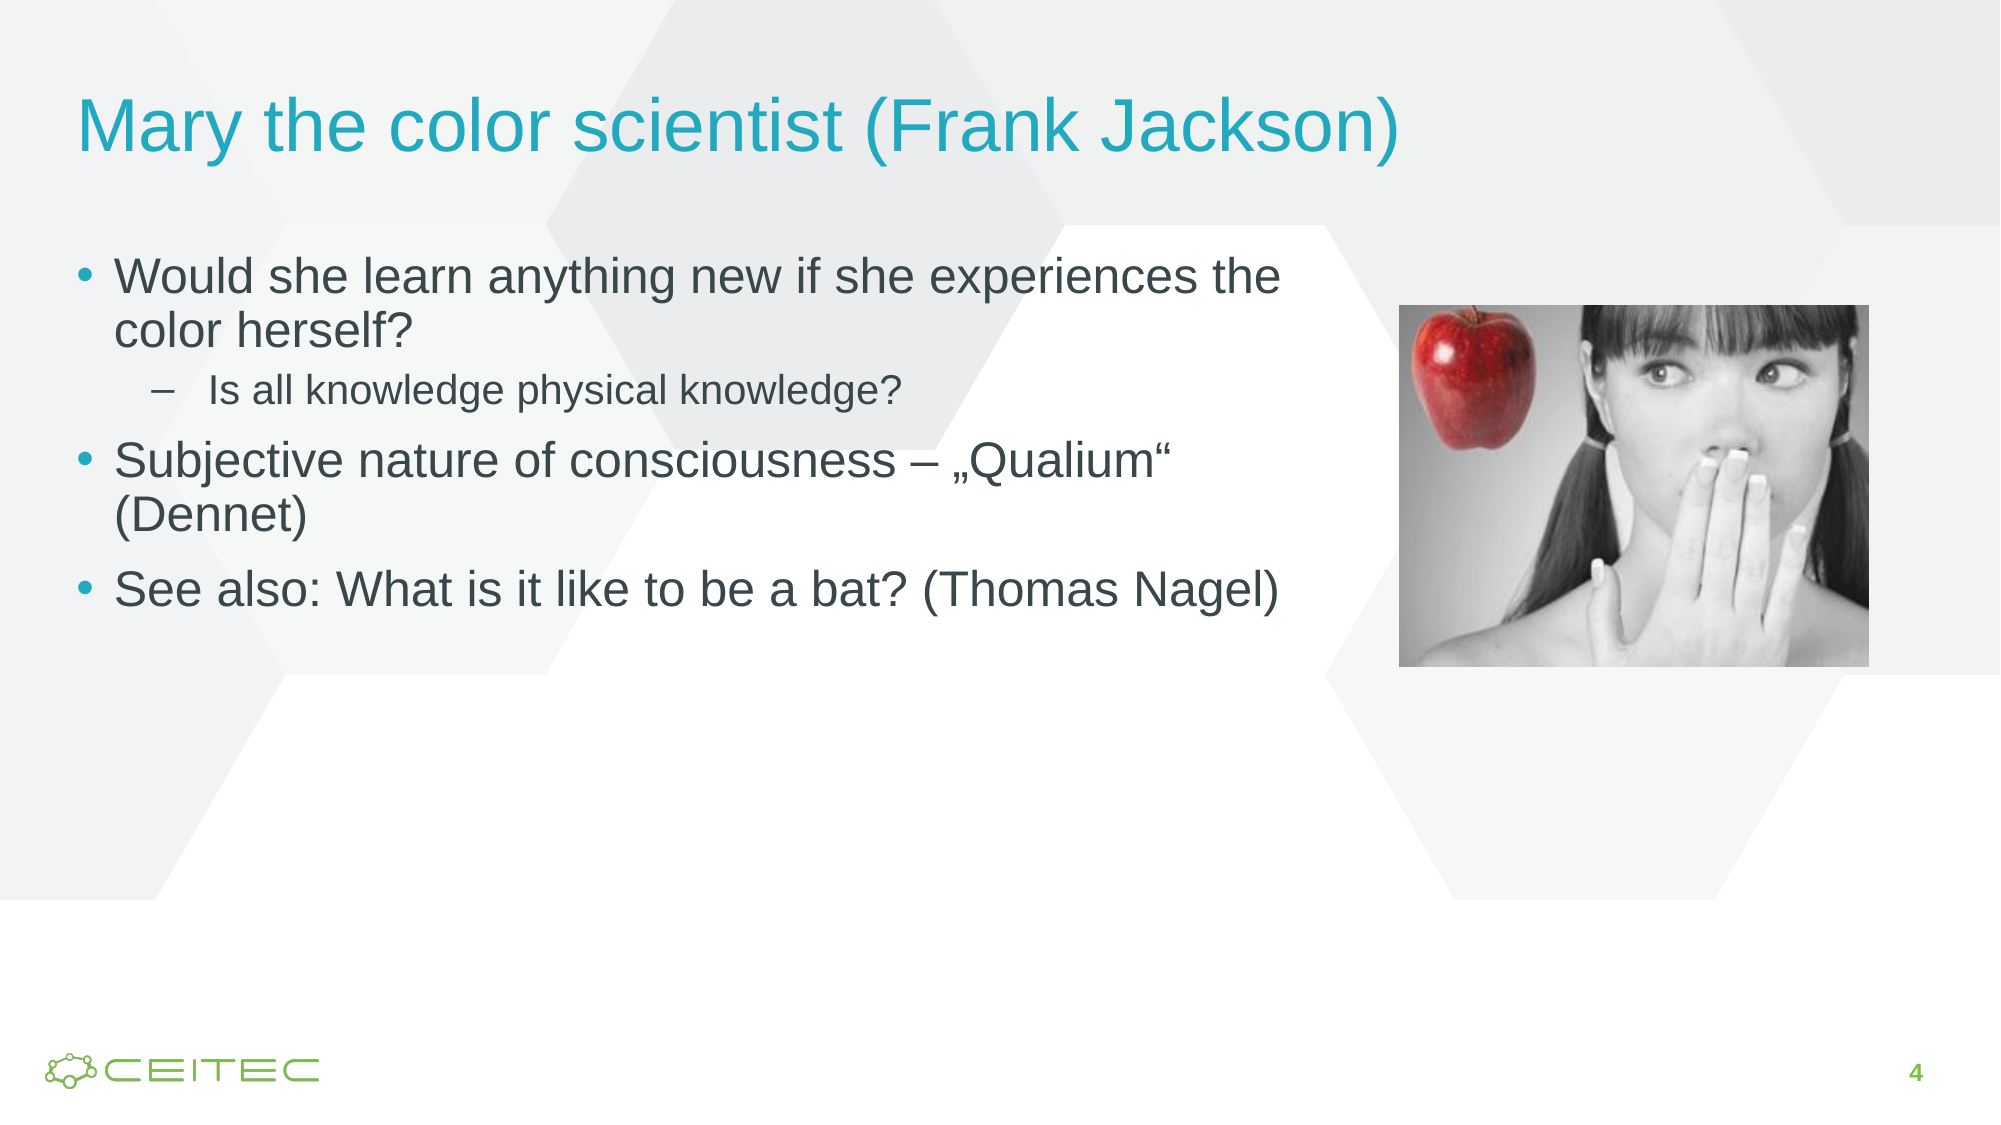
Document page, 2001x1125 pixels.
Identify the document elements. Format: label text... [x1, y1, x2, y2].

list Would she learn anything new if she experiences the color herself? Is all knowledge physical knowledge? Subjective nature of consciousness – „Qualium“ (Dennet) See also: What is it like to be a bat? (Thomas Nagel) [76, 249, 1332, 966]
picture [1398, 305, 1869, 667]
picture [45, 1053, 319, 1089]
slide_number 4 [1840, 1051, 1924, 1087]
title Mary the color scientist (Frank Jackson) [76, 59, 1924, 196]
